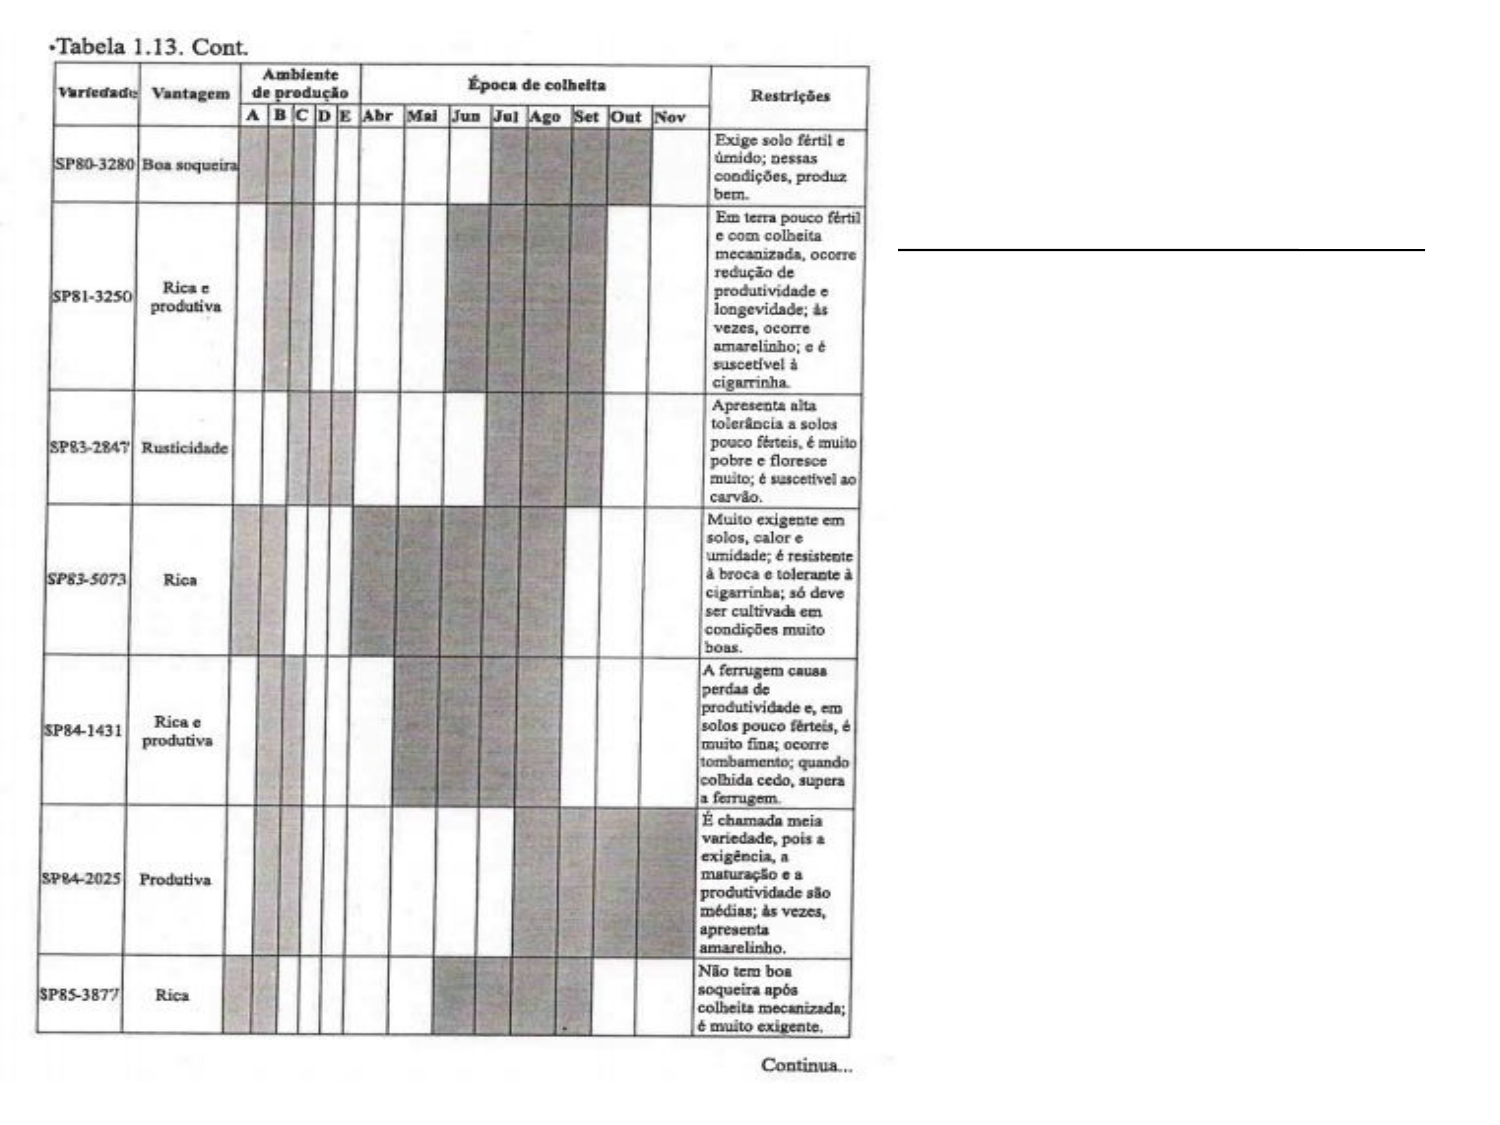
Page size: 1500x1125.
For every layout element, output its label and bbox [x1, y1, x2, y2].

list [0, 30, 898, 1083]
